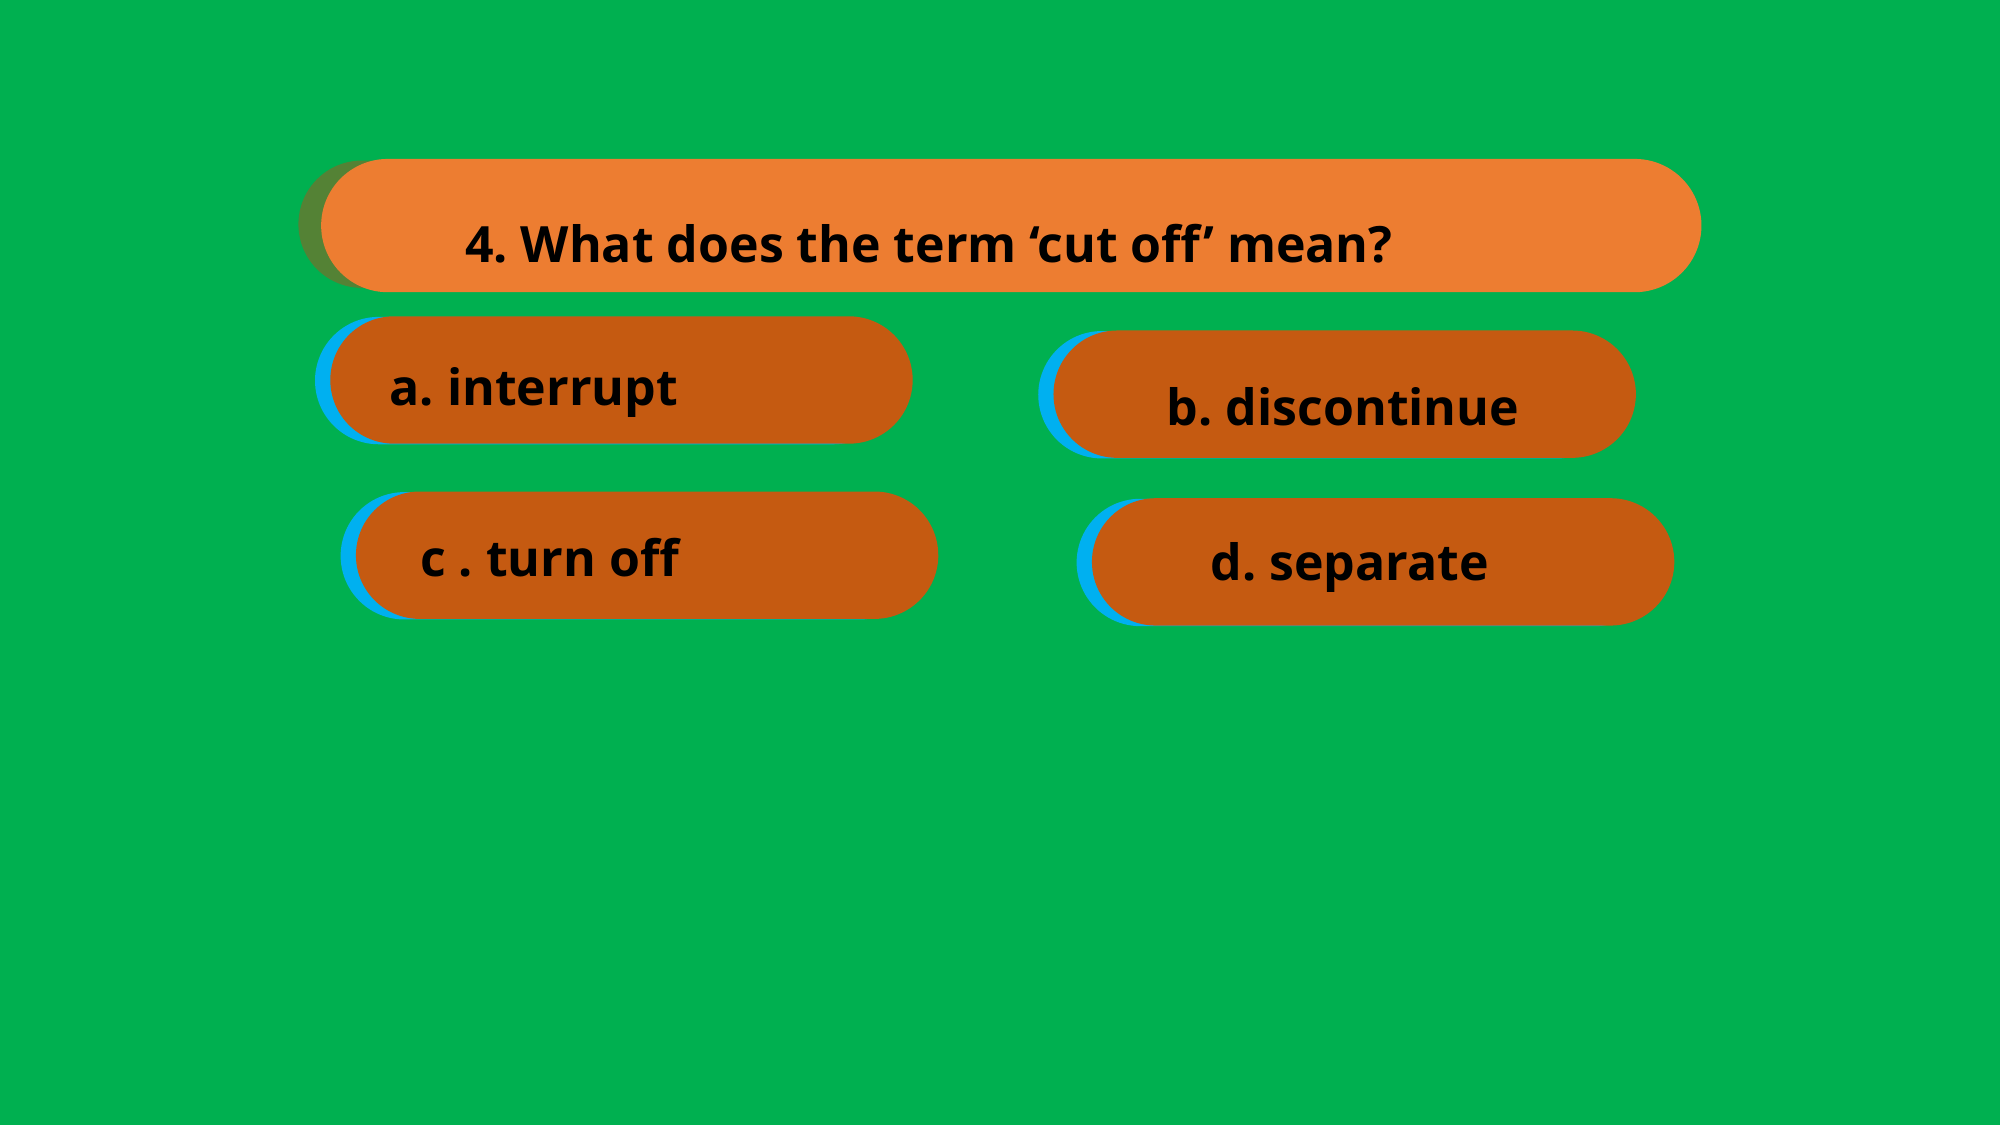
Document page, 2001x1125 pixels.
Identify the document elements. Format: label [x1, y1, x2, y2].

text_box [298, 158, 1702, 293]
text_box [1038, 330, 1636, 459]
text_box [340, 491, 939, 620]
text_box [1076, 498, 1675, 627]
text_box [314, 316, 913, 445]
